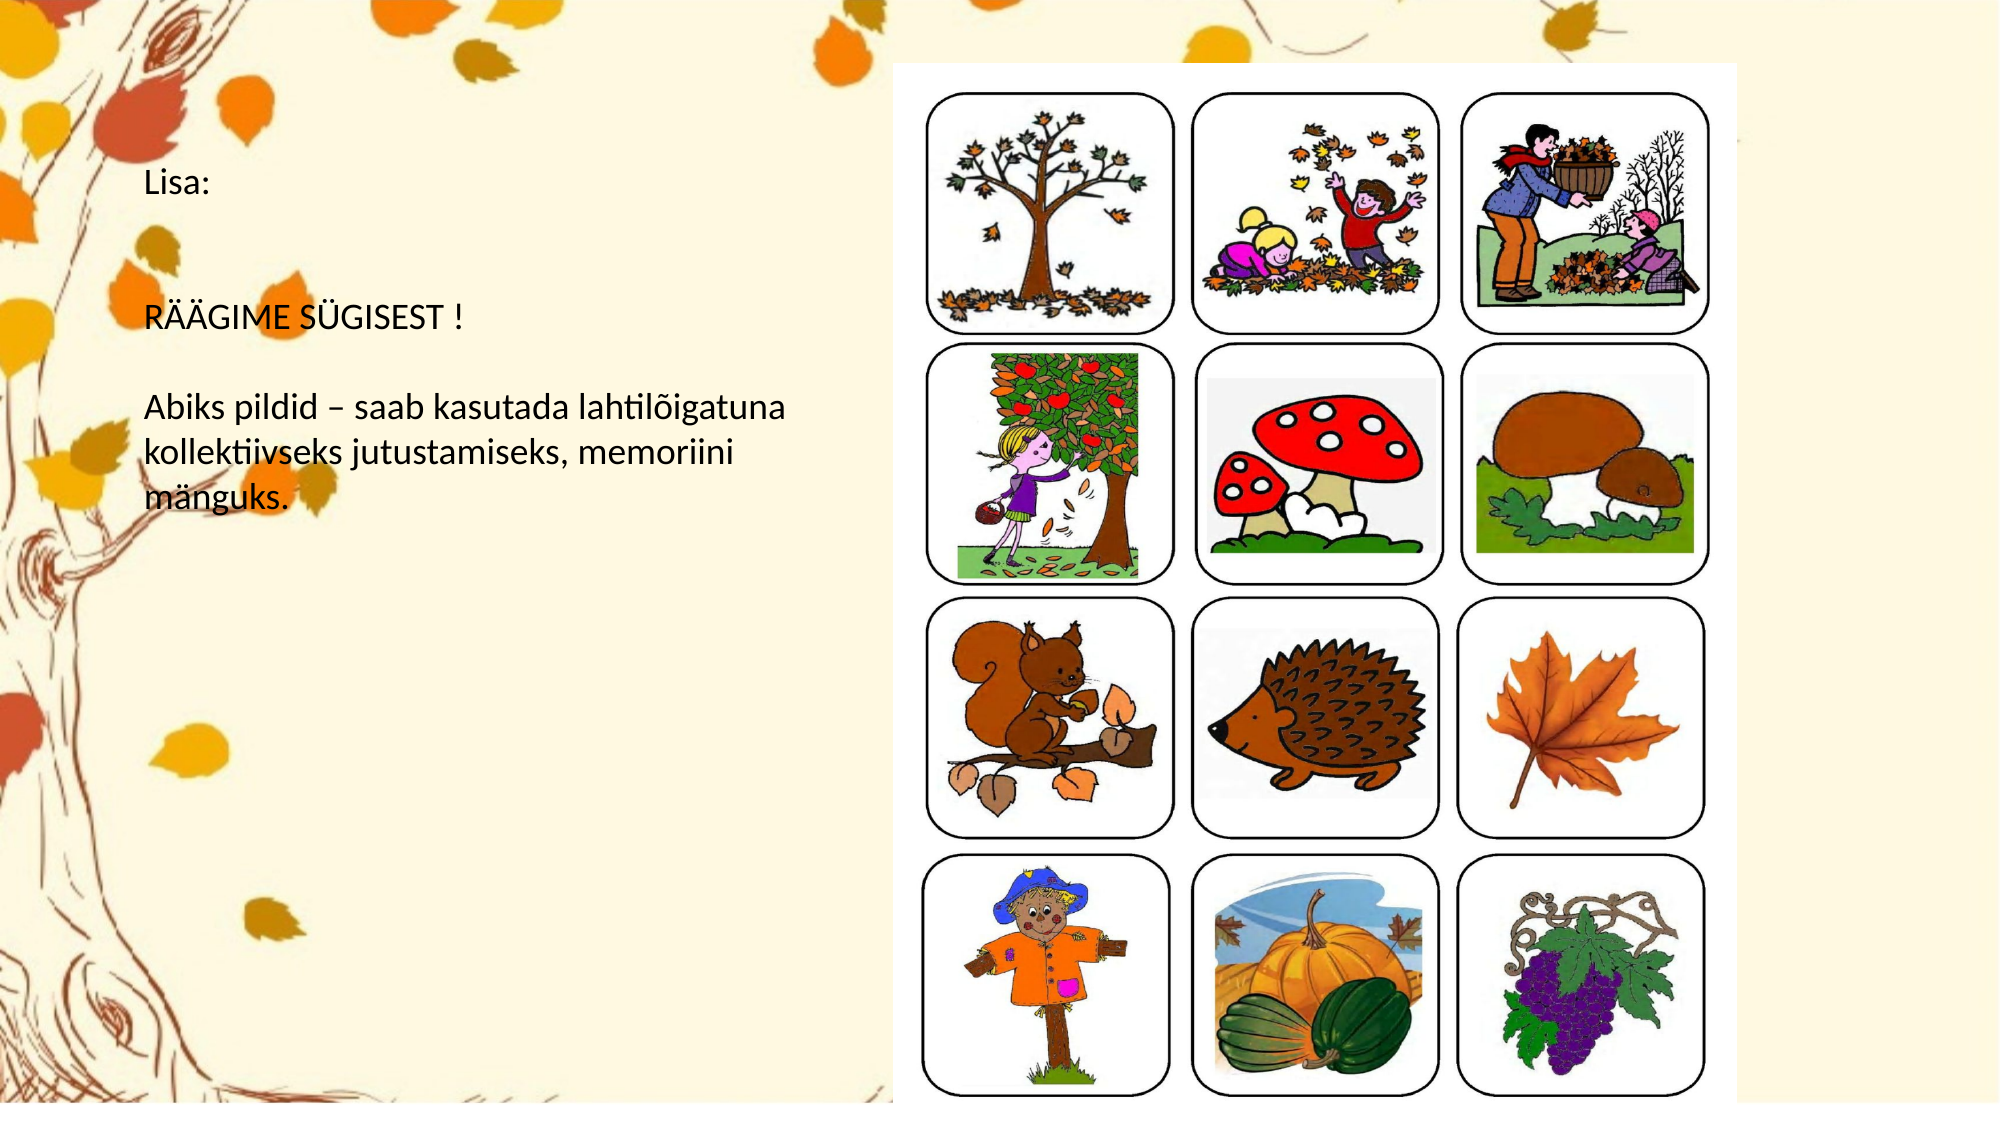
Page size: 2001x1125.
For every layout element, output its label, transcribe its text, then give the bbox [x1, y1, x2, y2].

picture [0, 0, 2001, 1125]
text_box Lisa: RÄÄGIME SÜGISEST ! Abiks pildid – saab kasutada lahtilõigatuna kollektiivseks jutustamiseks, memoriini mänguks. [129, 149, 868, 525]
